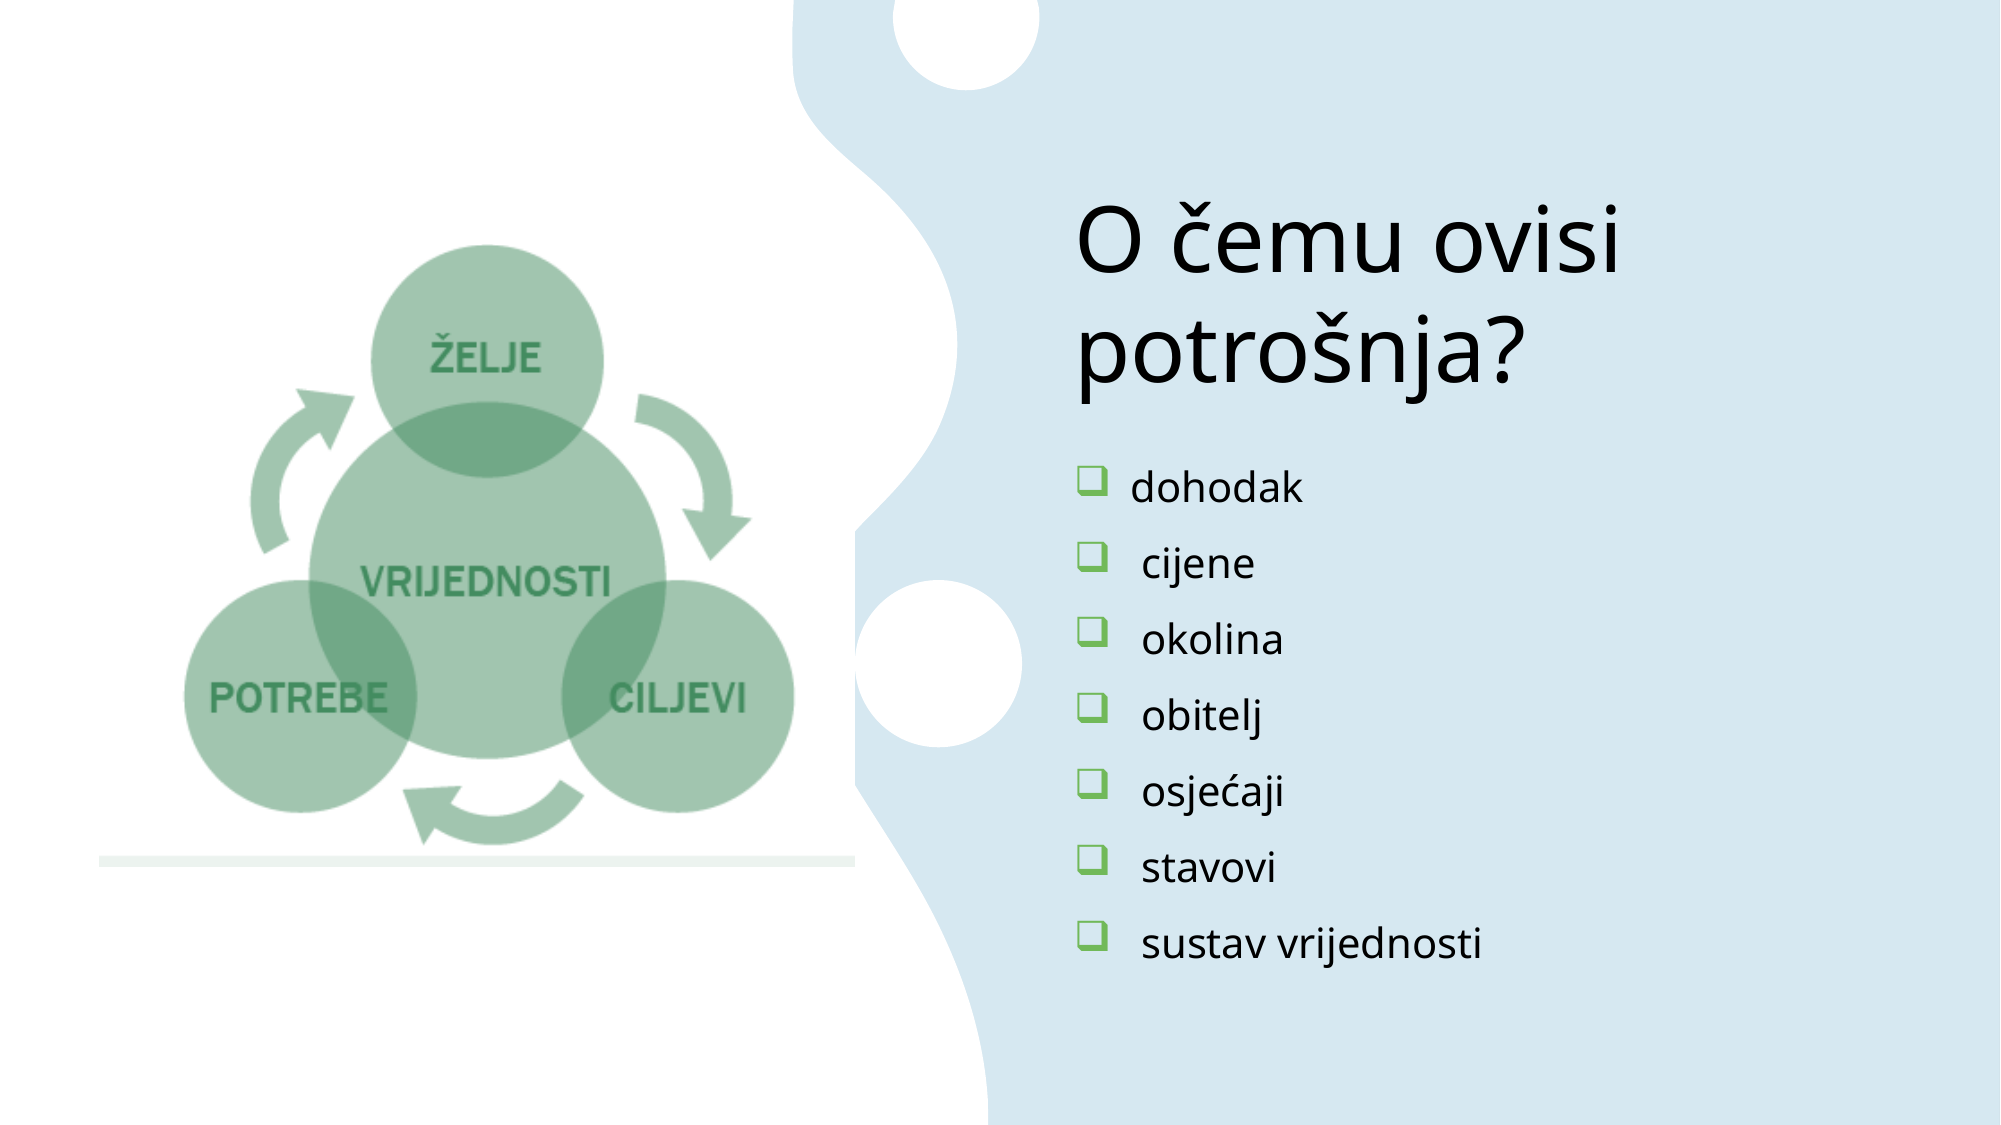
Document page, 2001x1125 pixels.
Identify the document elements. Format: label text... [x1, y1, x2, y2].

text_box [891, 0, 1041, 92]
text_box [0, 0, 990, 1125]
list dohodak cijene okolina obitelj osjećaji stavovi sustav vrijednosti [1059, 448, 1900, 1021]
text_box [855, 579, 1024, 749]
picture [99, 244, 855, 867]
text_box [794, 0, 2000, 1125]
title O čemu ovisi potrošnja? [1059, 90, 1900, 409]
